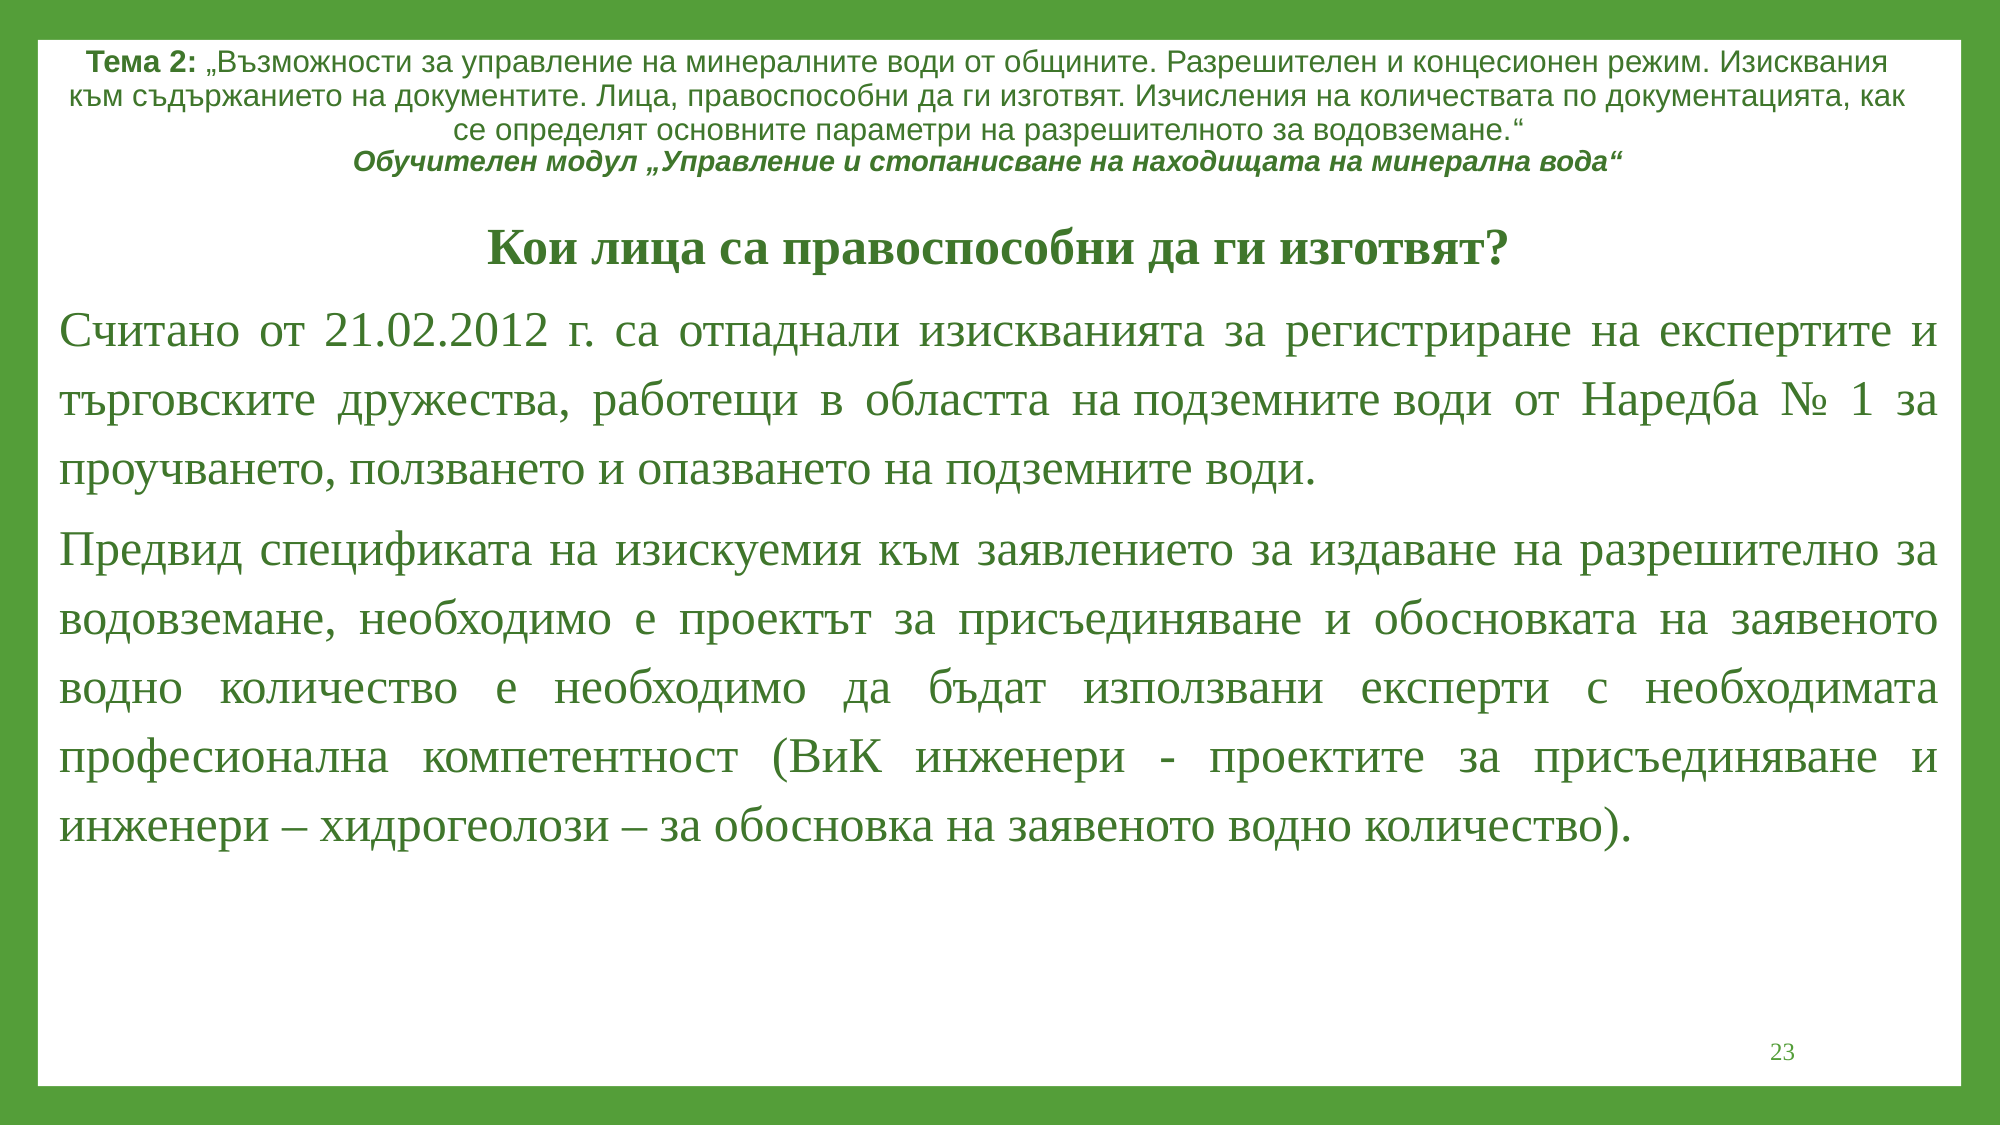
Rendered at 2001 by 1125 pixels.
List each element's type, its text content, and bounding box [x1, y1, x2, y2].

list Кои лица са правоспособни да ги изготвят? Считано от 21.02.2012 г. са отпаднали изискванията за регистриране на експертите и търговските дружества, работещи в областта на подземните води от Наредба № 1 за проучването, ползването и опазването на подземните води. Предвид спецификата на изискуемия към заявлението за издаване на разрешително за водовземане, необходимо е проектът за присъединяване и обосновката на заявеното водно количество е необходимо да бъдат използвани експерти с необходимата професионална компетентност (ВиК инженери - проектите за присъединяване и инженери – хидрогеолози – за обосновка на заявеното водно количество). [44, 188, 1955, 1081]
text_box Тема 2: „Възможности за управление на минералните води от общините. Разрешителен и концесионен режим. Изисквания към съдържанието на документите. Лица, правоспособни да ги изготвят. Изчисления на количествата по документацията, как се определят основните параметри на разрешителното за водовземане.“ Обучителен модул „Управление и стопанисване на находищата на минерална вода“ [44, 45, 1933, 178]
